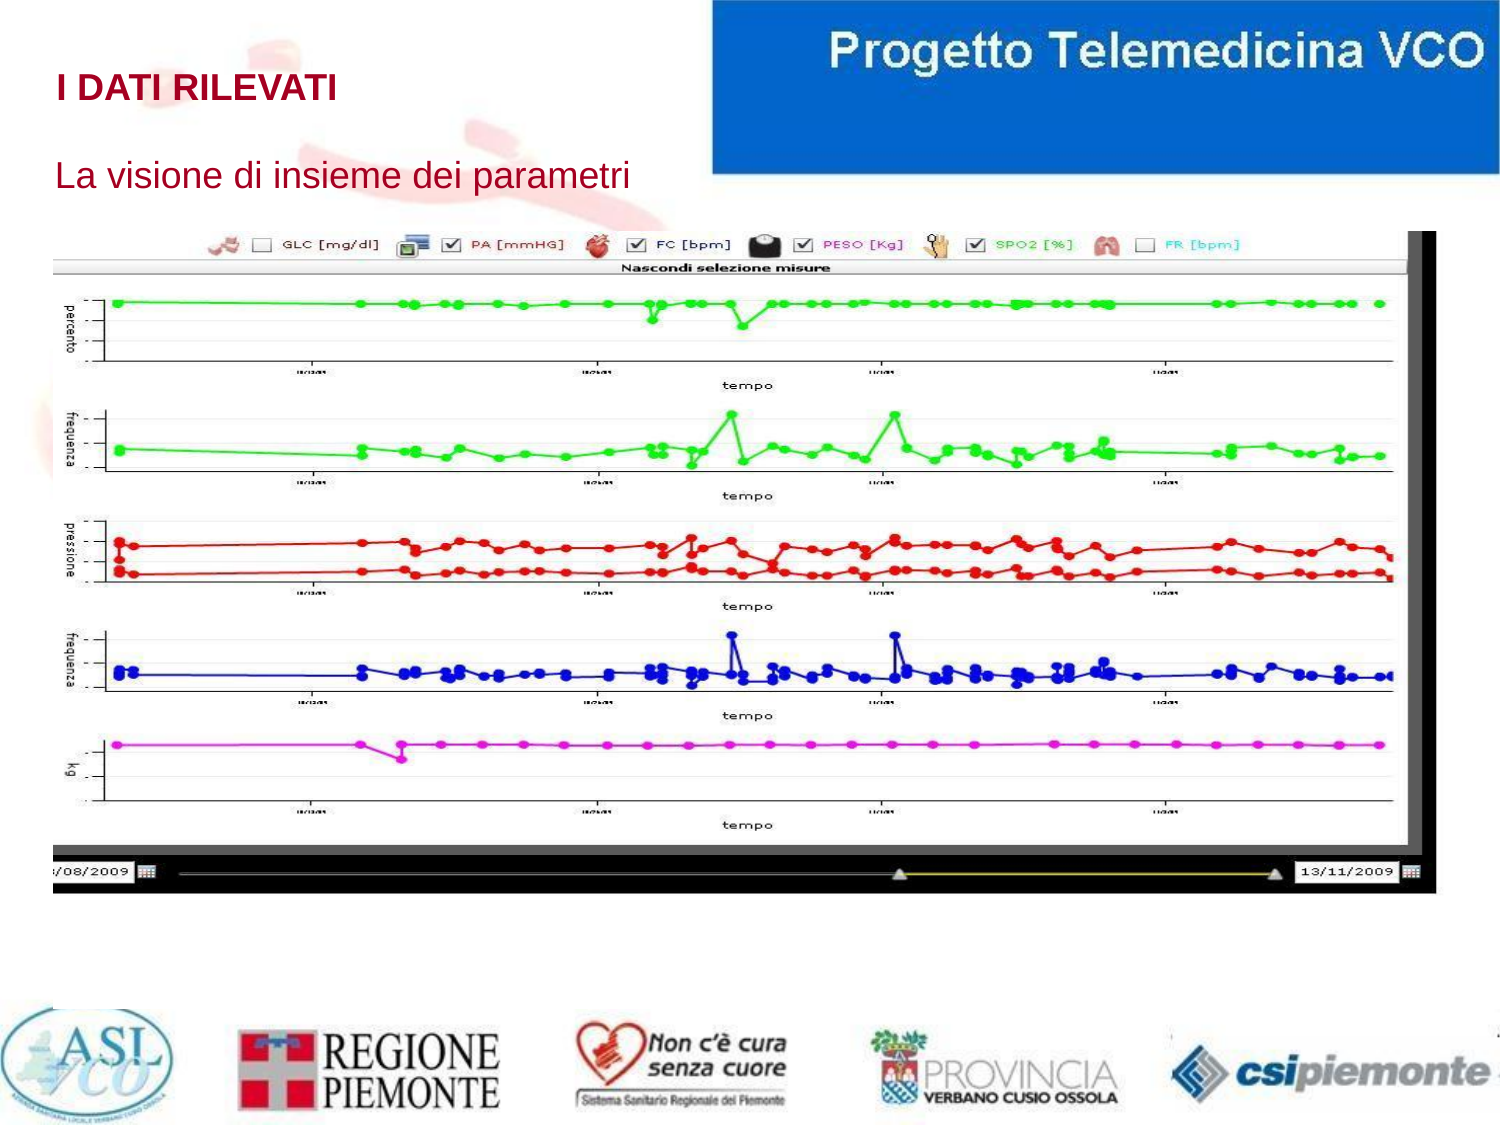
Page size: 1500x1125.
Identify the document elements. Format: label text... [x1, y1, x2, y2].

list La visione di insieme dei parametri [29, 148, 658, 208]
title I DATI RILEVATI [41, 45, 573, 126]
picture [0, 0, 1500, 1125]
text_box [53, 231, 1500, 1009]
